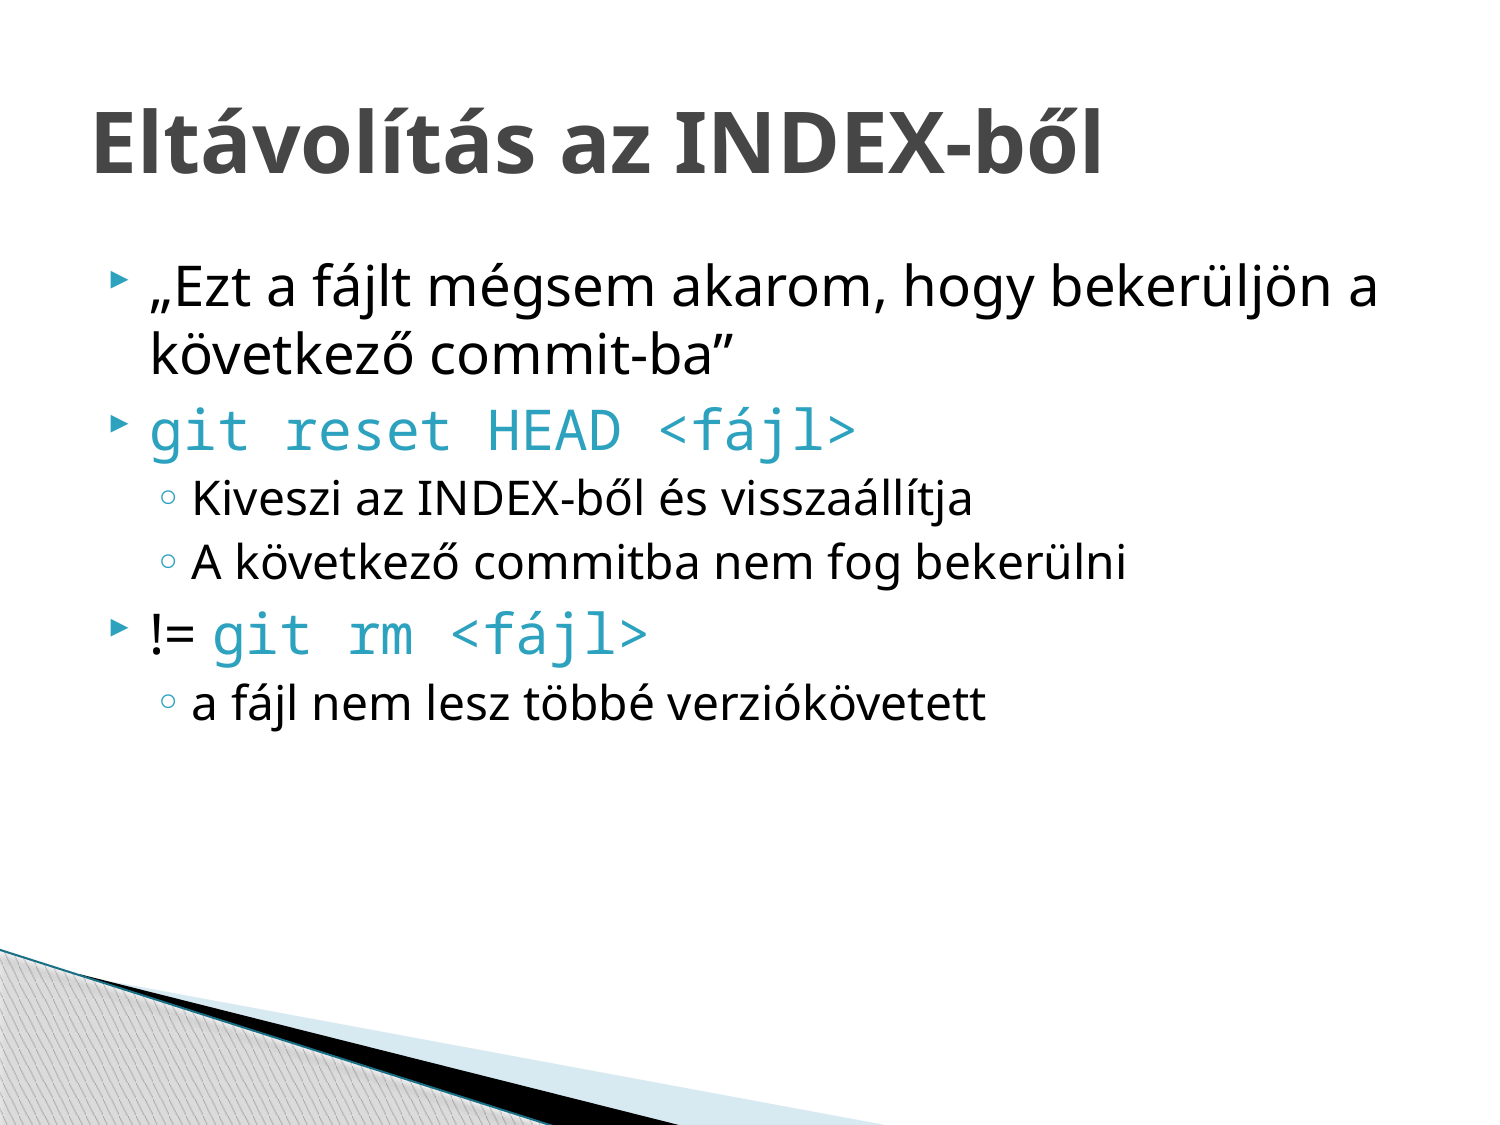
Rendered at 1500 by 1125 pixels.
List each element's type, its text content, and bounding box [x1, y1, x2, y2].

title Eltávolítás az INDEX-ből [75, 45, 1425, 233]
list „Ezt a fájlt mégsem akarom, hogy bekerüljön a következő commit-ba” git reset HEAD <fájl> Kiveszi az INDEX-ből és visszaállítja A következő commitba nem fog bekerülni != git rm <fájl> a fájl nem lesz többé verziókövetett [75, 243, 1425, 986]
